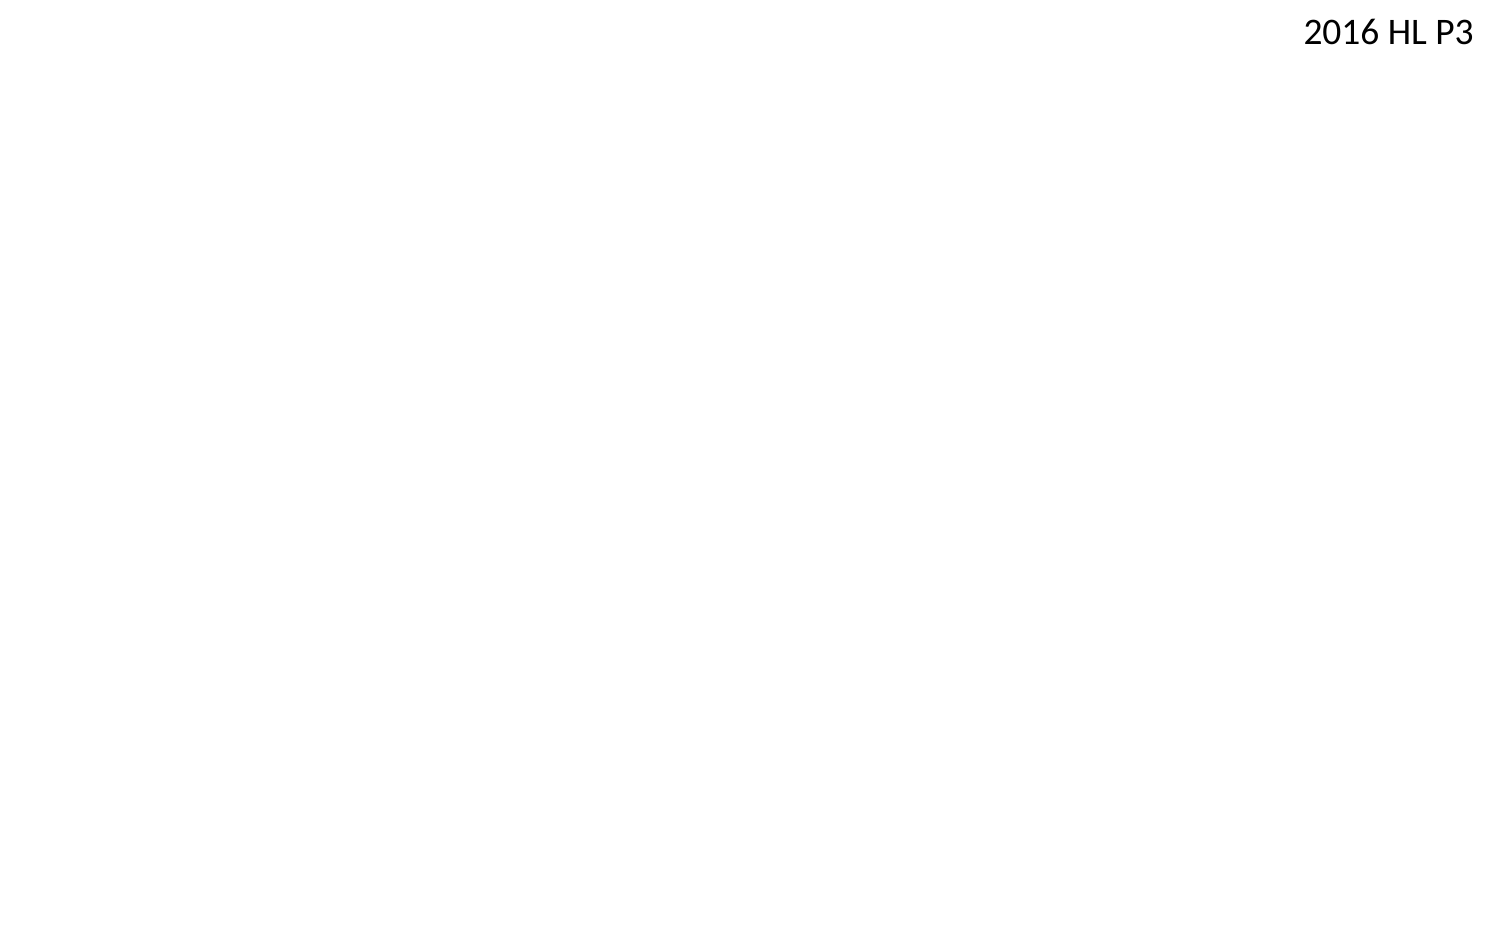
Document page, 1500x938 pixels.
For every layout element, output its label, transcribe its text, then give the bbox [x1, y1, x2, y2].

text_box 2016 HL P3 [1288, 0, 1489, 60]
